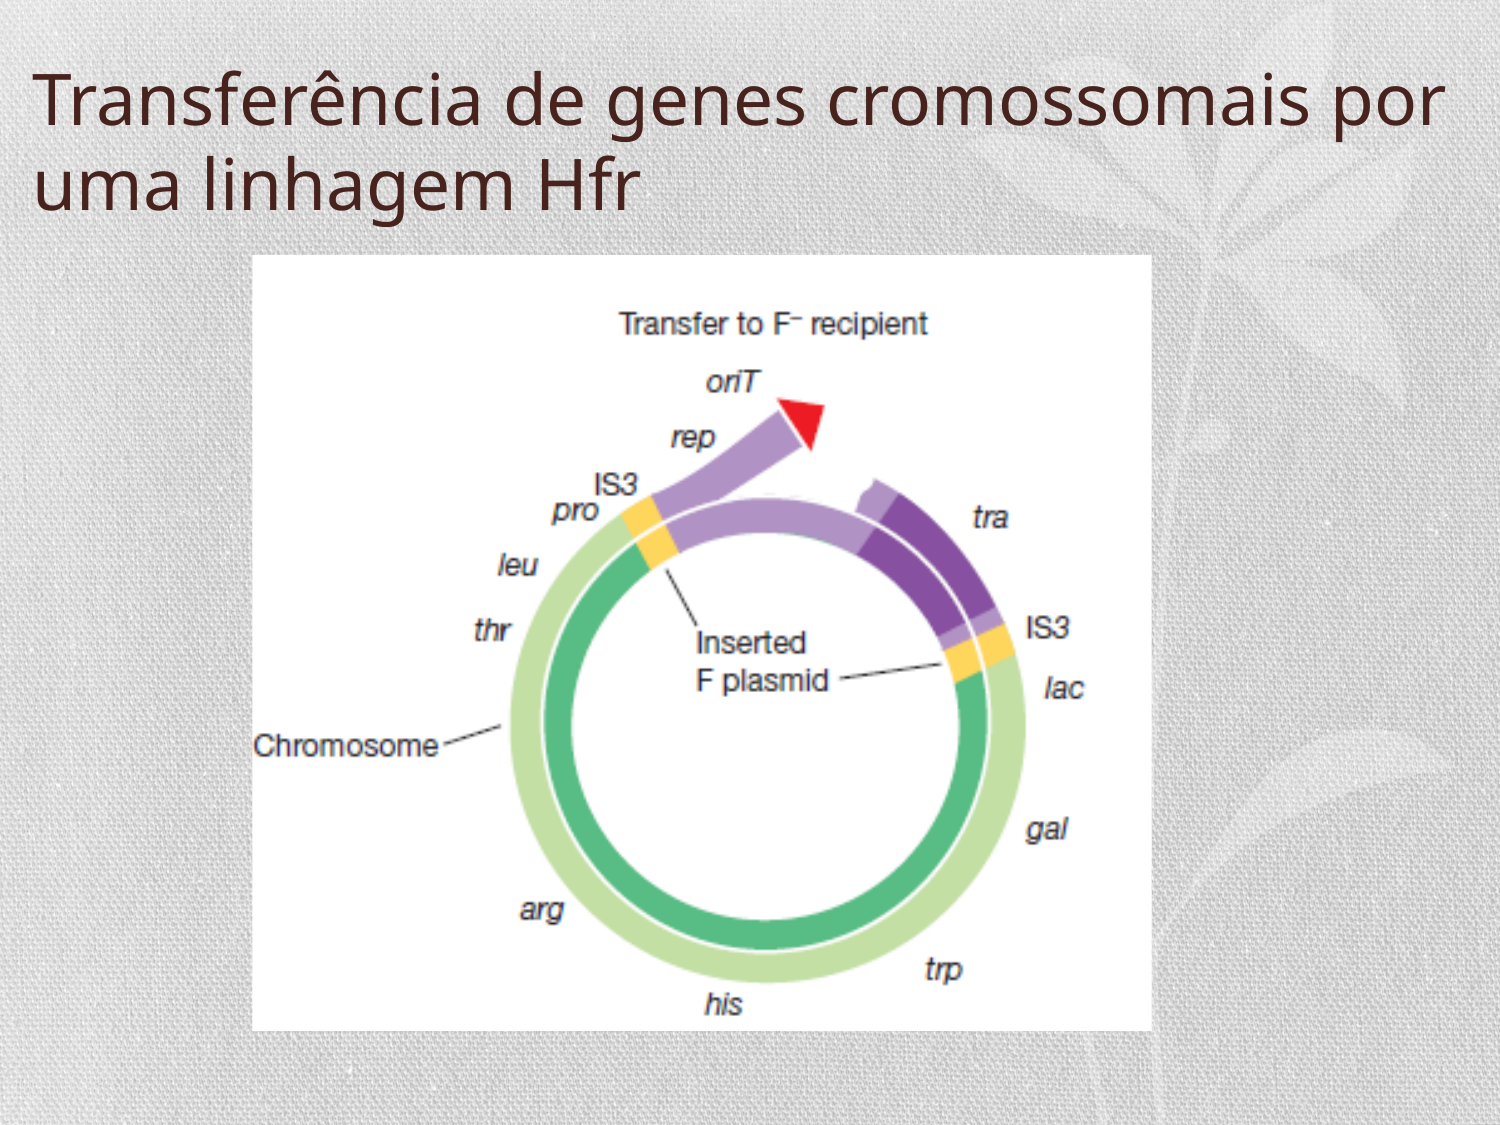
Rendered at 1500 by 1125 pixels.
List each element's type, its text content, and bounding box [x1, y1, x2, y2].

picture [252, 255, 1152, 1031]
title Transferência de genes cromossomais por uma linhagem Hfr [17, 45, 1483, 233]
